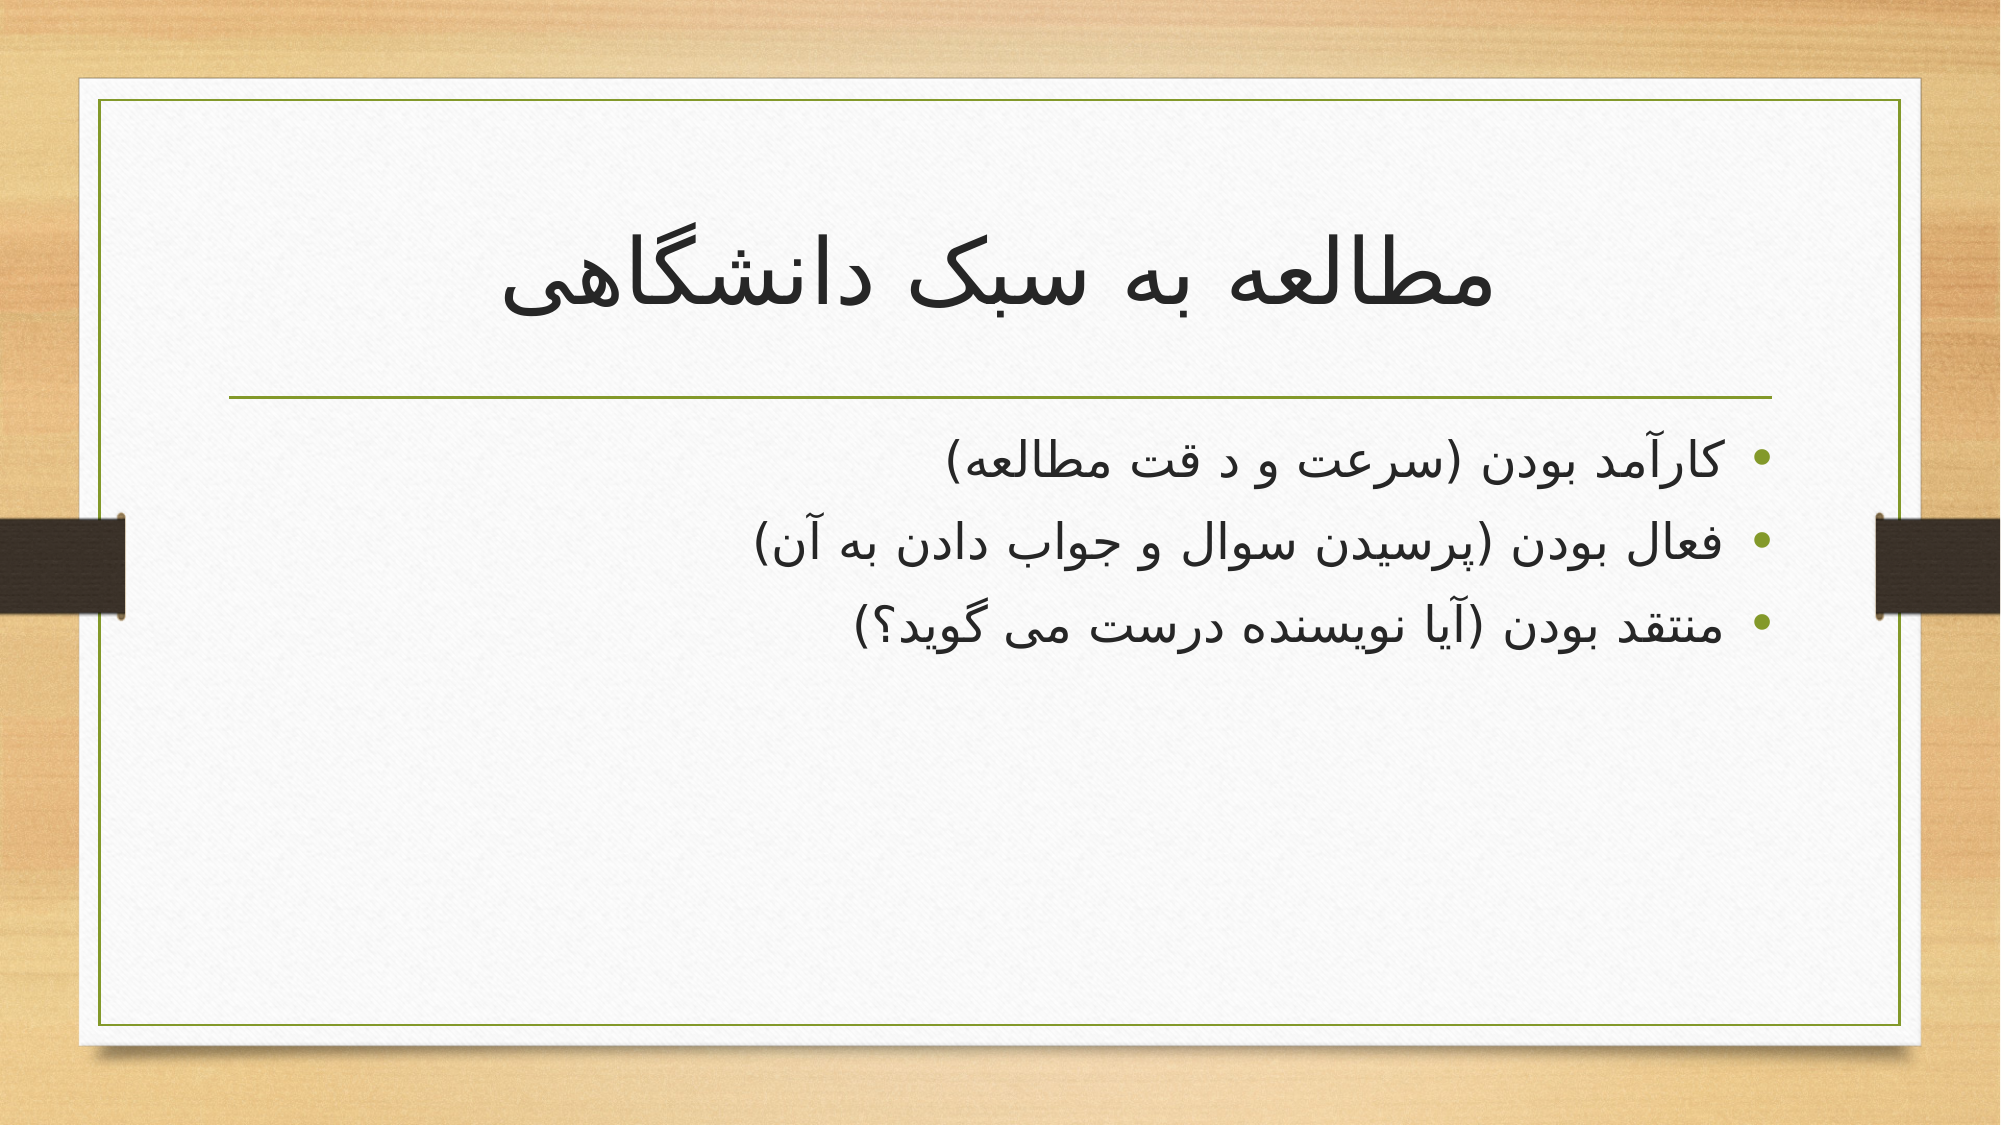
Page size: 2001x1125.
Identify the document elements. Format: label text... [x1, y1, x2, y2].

title مطالعه به سبک دانشگاهی [212, 161, 1788, 375]
list کارآمد بودن (سرعت و د قت مطالعه) فعال بودن (پرسیدن سوال و جواب دادن به آن) منتقد بودن (آیا نویسنده درست می گوید؟) [212, 419, 1788, 964]
picture [0, 0, 2001, 1125]
